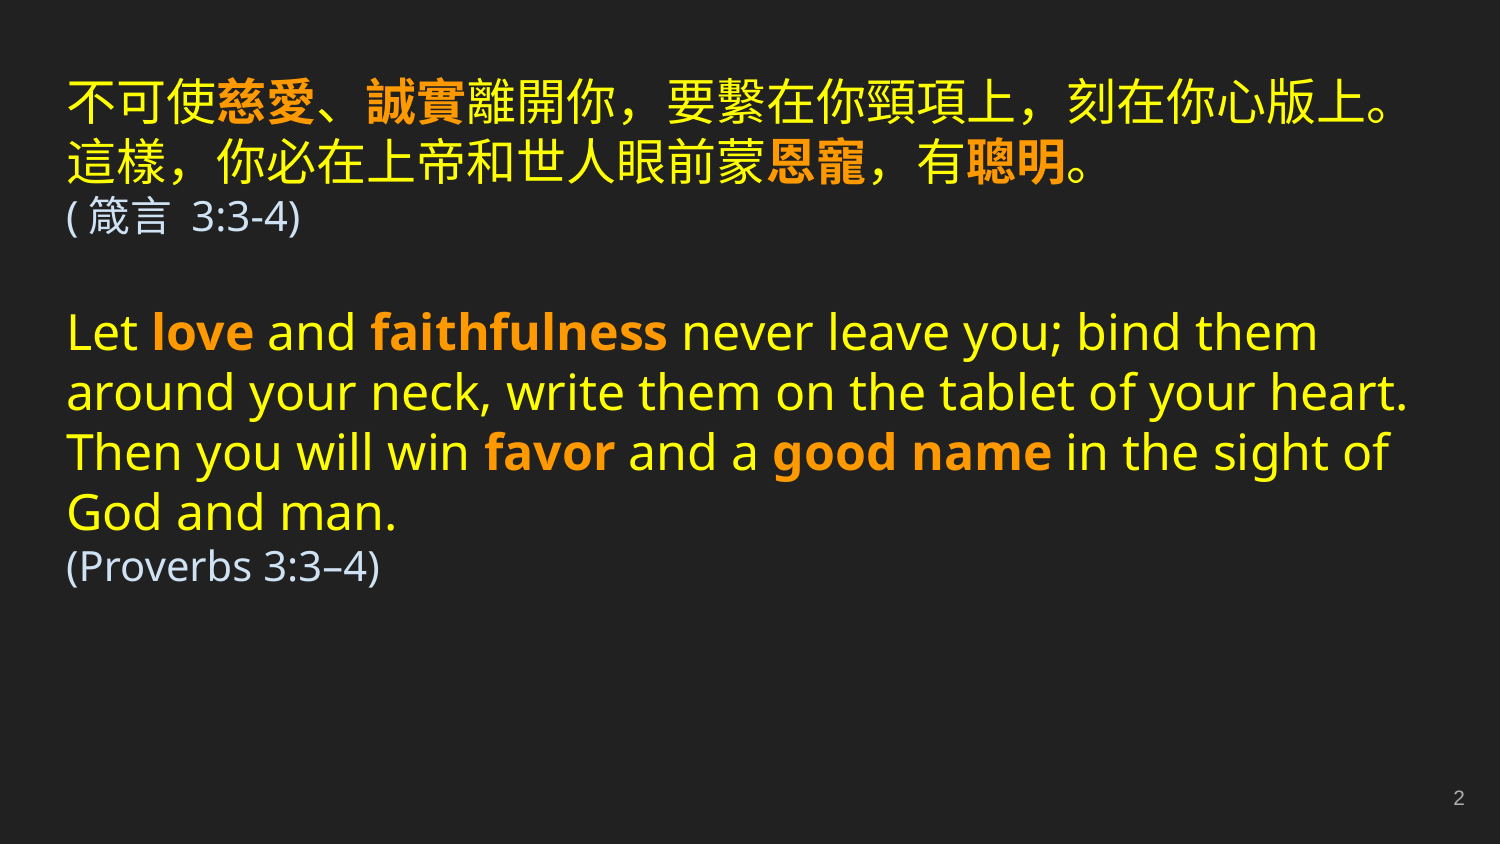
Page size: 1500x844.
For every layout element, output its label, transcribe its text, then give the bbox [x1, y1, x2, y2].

list 不可使慈愛、誠實離開你，要繫在你頸項上，刻在你心版上。 這樣，你必在上帝和世人眼前蒙恩寵，有聰明。 (箴言 3:3-4) Let love and faithfulness never leave you; bind them around your neck, write them on the tablet of your heart. Then you will win favor and a good name in the sight of God and man. (Proverbs 3:3–4) [51, 54, 1449, 750]
slide_number ‹#› [1389, 764, 1480, 830]
